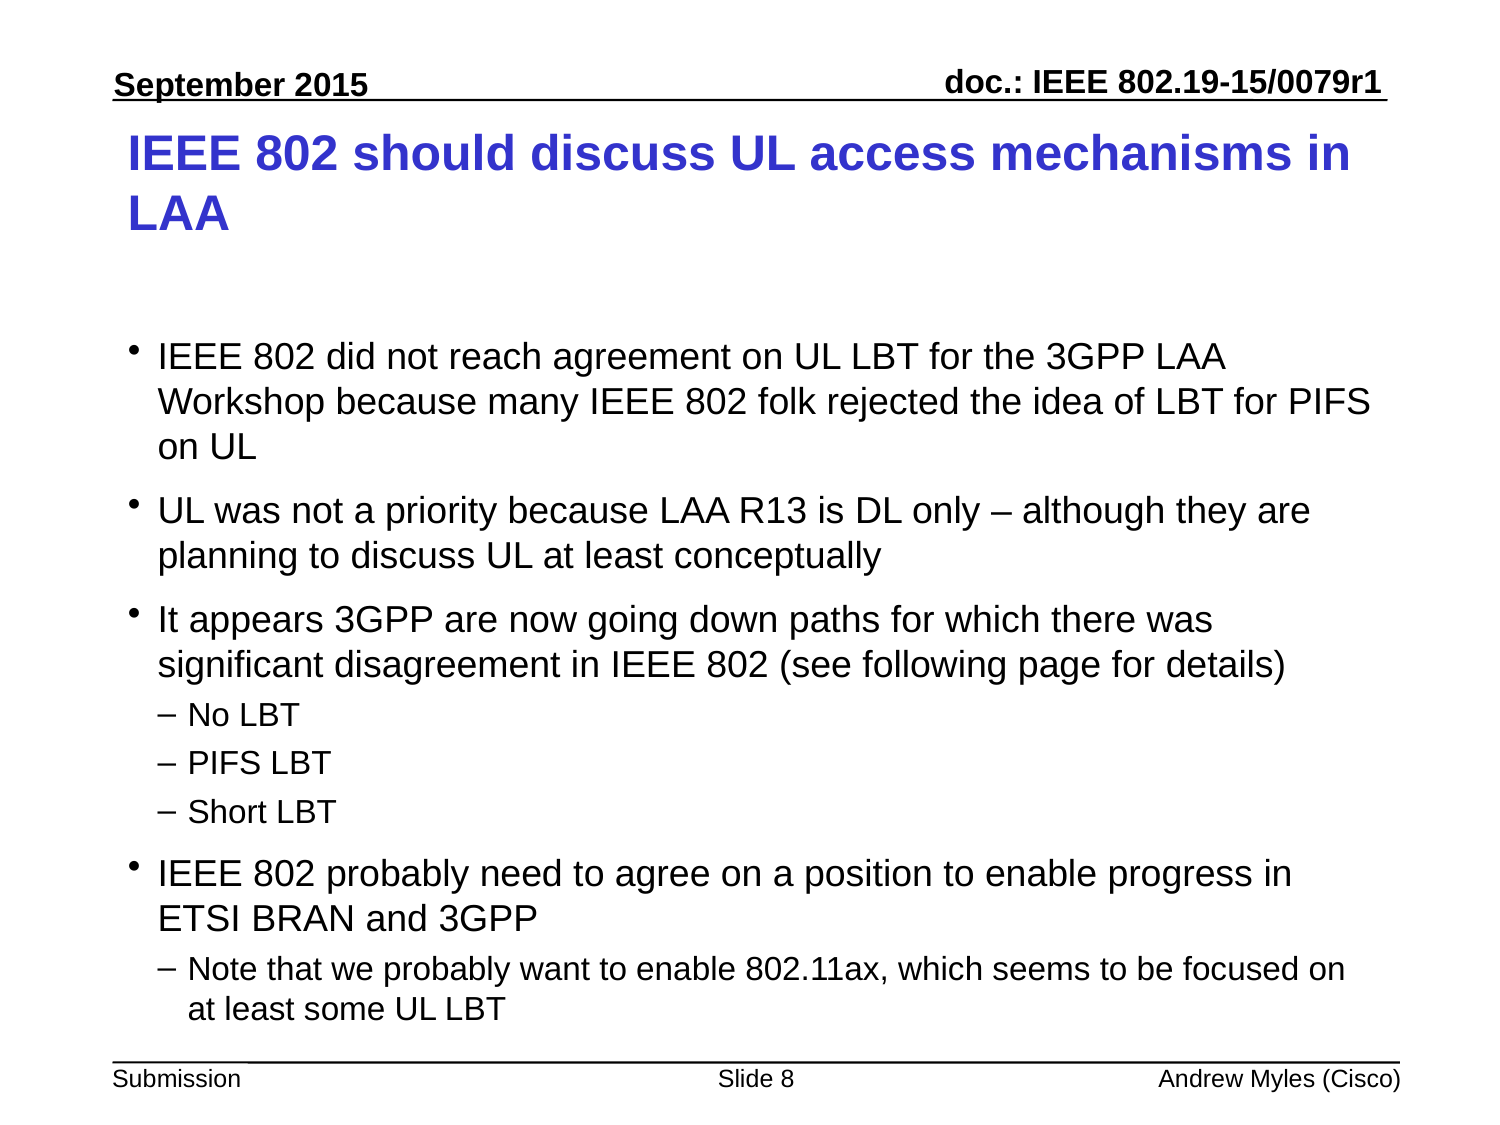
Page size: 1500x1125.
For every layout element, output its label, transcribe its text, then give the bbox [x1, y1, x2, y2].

title IEEE 802 should discuss UL access mechanisms in LAA [112, 112, 1388, 288]
list IEEE 802 did not reach agreement on UL LBT for the 3GPP LAA Workshop because many IEEE 802 folk rejected the idea of LBT for PIFS on UL UL was not a priority because LAA R13 is DL only – although they are planning to discuss UL at least conceptually It appears 3GPP are now going down paths for which there was significant disagreement in IEEE 802 (see following page for details) No LBT PIFS LBT Short LBT IEEE 802 probably need to agree on a position to enable progress in ETSI BRAN and 3GPP Note that we probably want to enable 802.11ax, which seems to be focused on at least some UL LBT [112, 324, 1388, 1000]
slide_number Slide 8 [709, 1061, 803, 1093]
footer Andrew Myles (Cisco) [1156, 1061, 1402, 1093]
